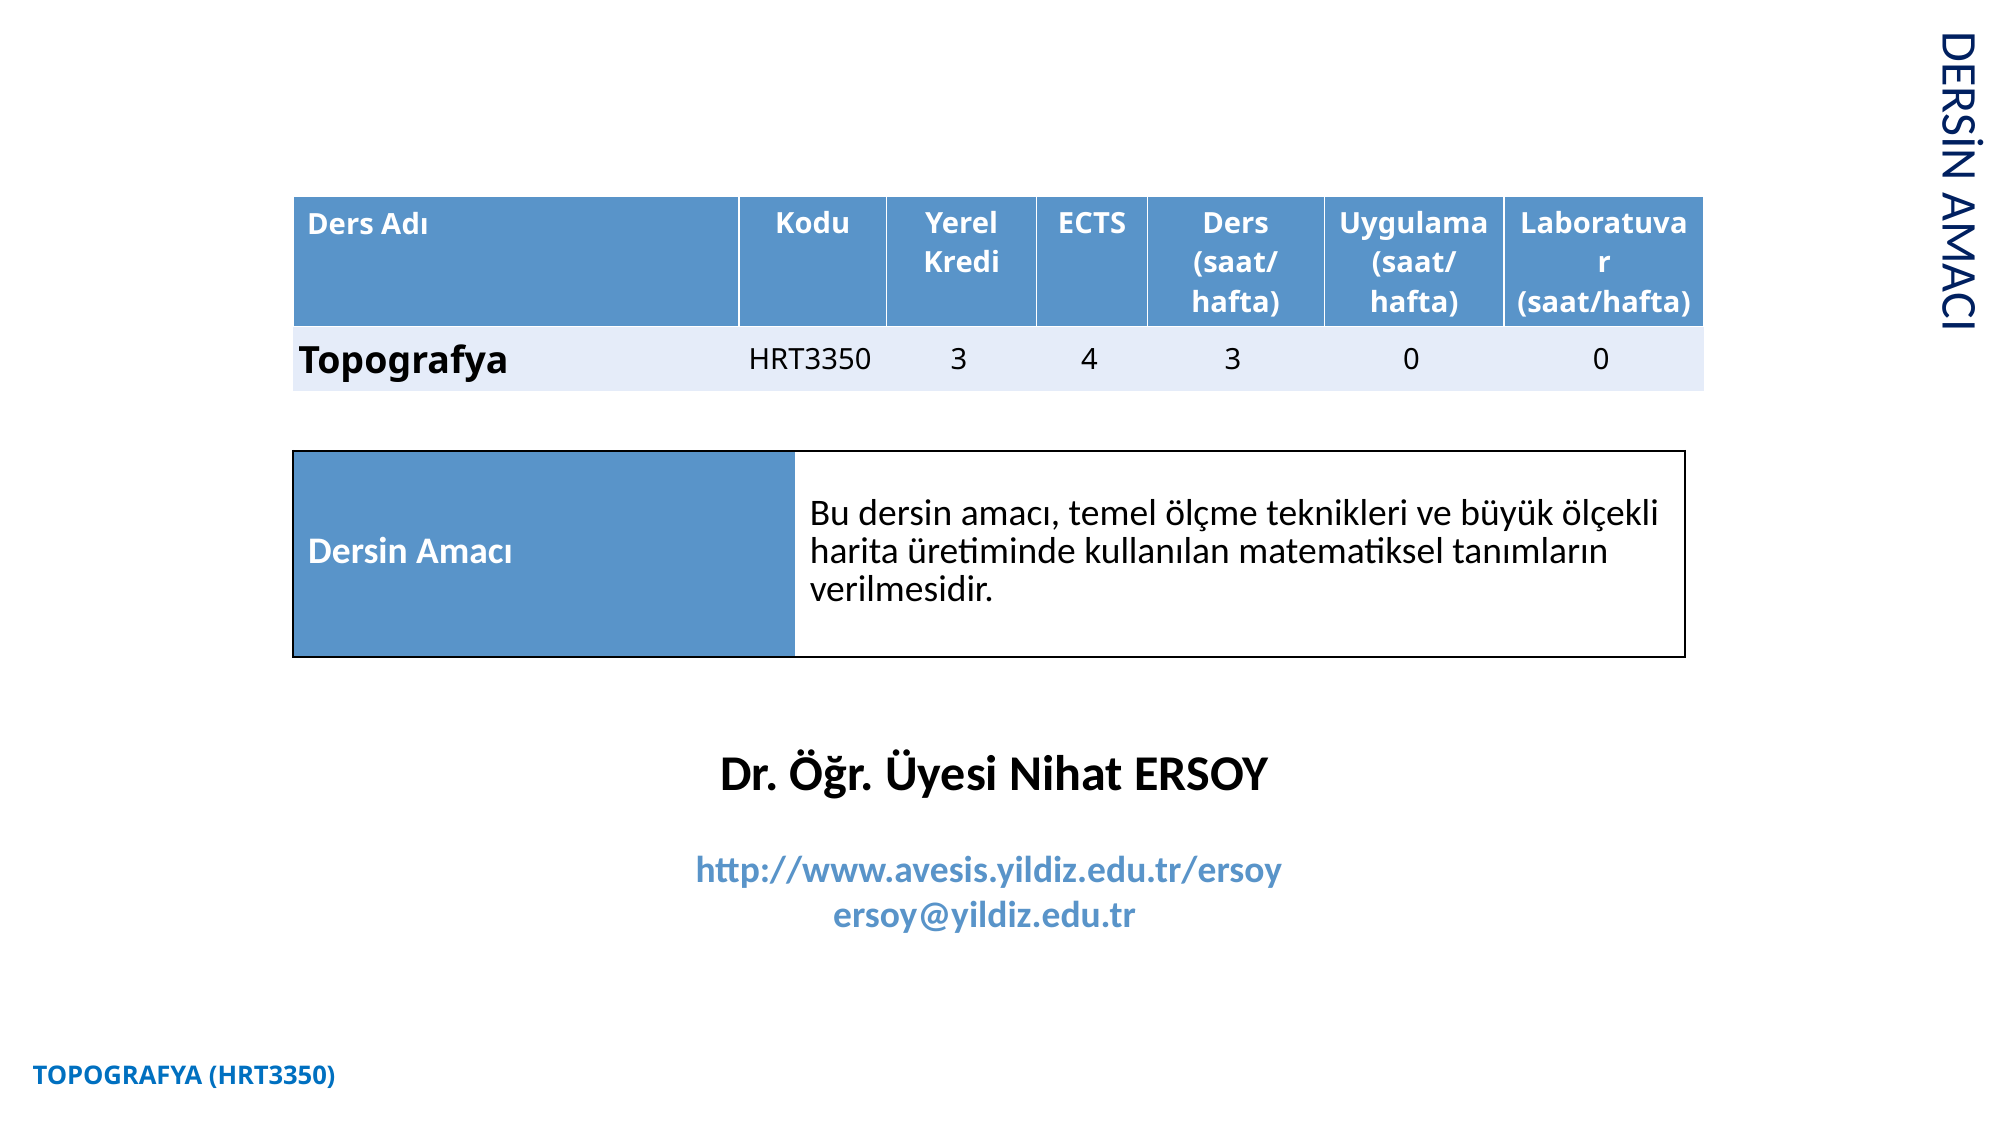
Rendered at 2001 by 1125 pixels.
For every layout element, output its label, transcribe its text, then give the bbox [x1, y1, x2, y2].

table_cell 3 [887, 327, 1037, 391]
table_header Dersin Amacı [294, 452, 795, 656]
text_box Dr. Öğr. Üyesi Nihat ERSOY http://www.avesis.yildiz.edu.tr/ersoy ersoy@yildiz.edu.tr [293, 732, 1685, 943]
table_cell 4 [1037, 327, 1147, 391]
table_header Yerel Kredi [887, 197, 1036, 326]
table_header Ders Adı [294, 197, 738, 326]
table_cell Topografya [293, 327, 739, 391]
table_cell 3 [1147, 327, 1324, 391]
table_cell 0 [1504, 327, 1704, 391]
table_cell HRT3350 [739, 327, 887, 391]
table_header Kodu [740, 197, 886, 326]
text_box DERSİN AMACI [1909, 16, 2000, 842]
table_header Ders (saat/hafta) [1148, 197, 1324, 326]
table_cell 0 [1324, 327, 1504, 391]
table_header Laboratuvar (saat/hafta) [1505, 197, 1703, 326]
table_header Bu dersin amacı, temel ölçme teknikleri ve büyük ölçekli harita üretiminde kullanılan matematiksel tanımların verilmesidir. [795, 452, 1684, 656]
table_header Uygulama (saat/hafta) [1325, 197, 1503, 326]
table_header ECTS [1037, 197, 1147, 326]
text_box TOPOGRAFYA (HRT3350) [17, 1051, 407, 1114]
